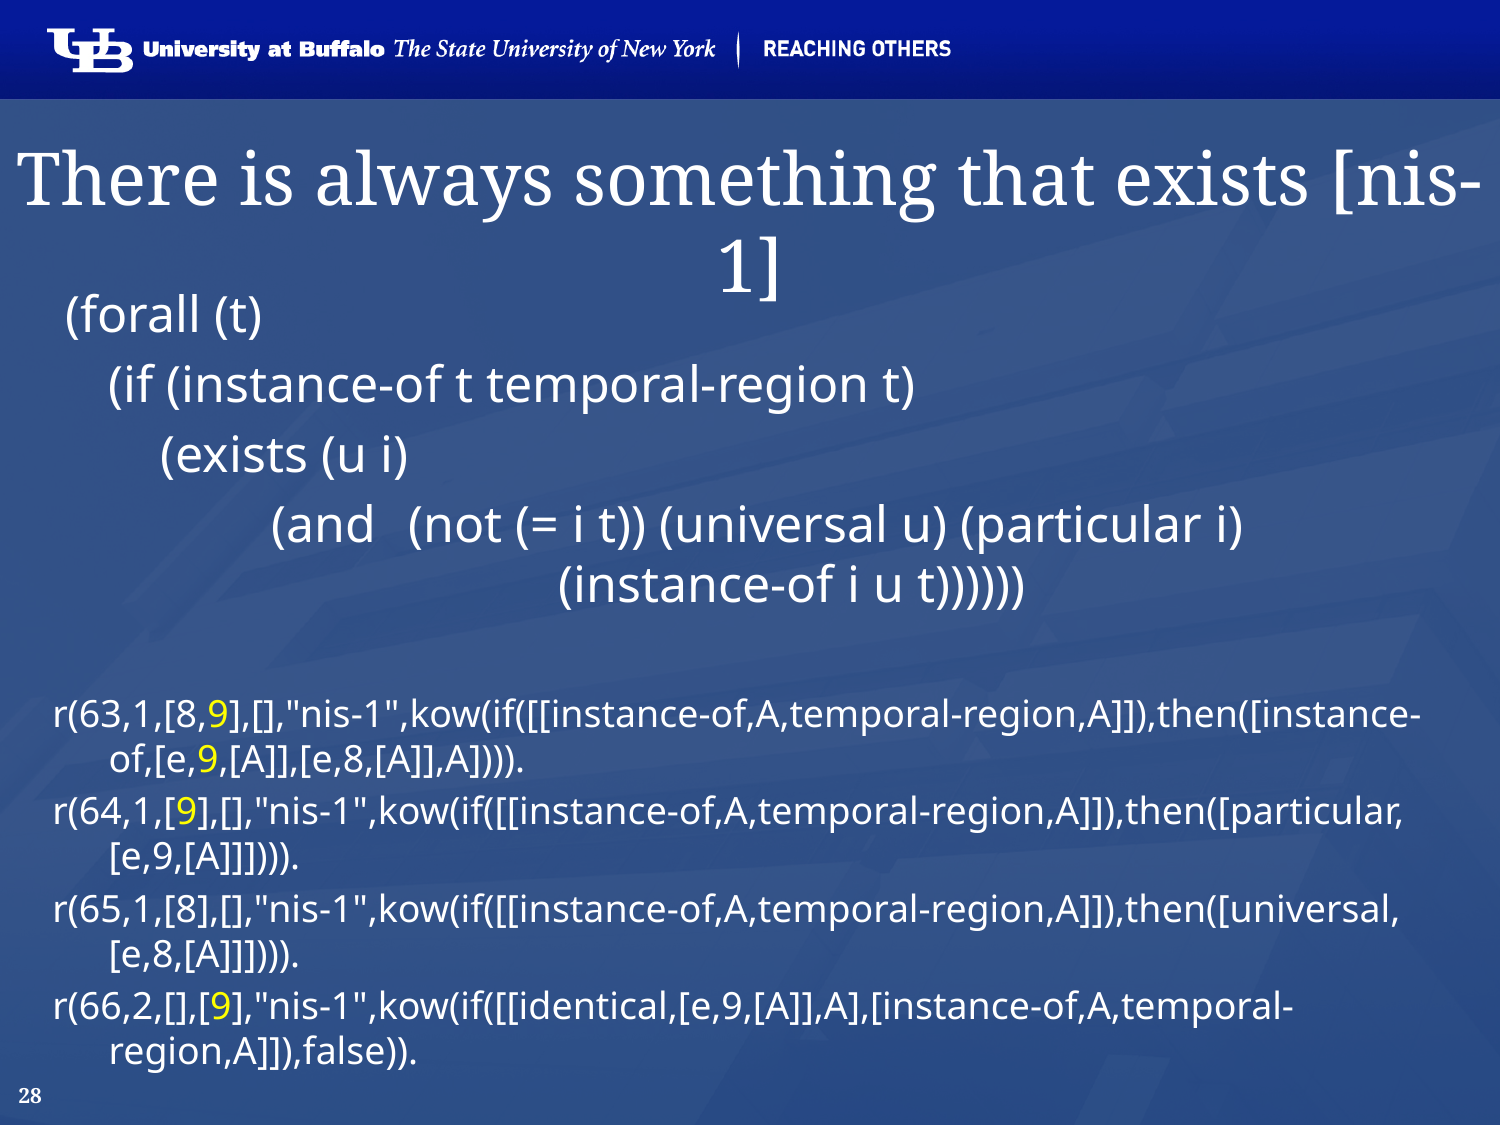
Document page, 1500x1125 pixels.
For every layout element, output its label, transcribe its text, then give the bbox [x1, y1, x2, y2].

picture [0, 0, 1500, 99]
list (forall (t) (if (instance-of t temporal-region t) (exists (u i) (and (not (= i t)) (universal u) (particular i) (instance-of i u t)))))) r(63,1,[8,9],[],"nis-1",kow(if([[instance-of,A,temporal-region,A]]),then([instance-of,[e,9,[A]],[e,8,[A]],A]))). r(64,1,[9],[],"nis-1",kow(if([[instance-of,A,temporal-region,A]]),then([particular,[e,9,[A]]]))). r(65,1,[8],[],"nis-1",kow(if([[instance-of,A,temporal-region,A]]),then([universal,[e,8,[A]]]))). r(66,2,[],[9],"nis-1",kow(if([[identical,[e,9,[A]],A],[instance-of,A,temporal-region,A]]),false)). [37, 275, 1463, 1088]
title There is always something that exists [nis-1] [0, 125, 1500, 250]
